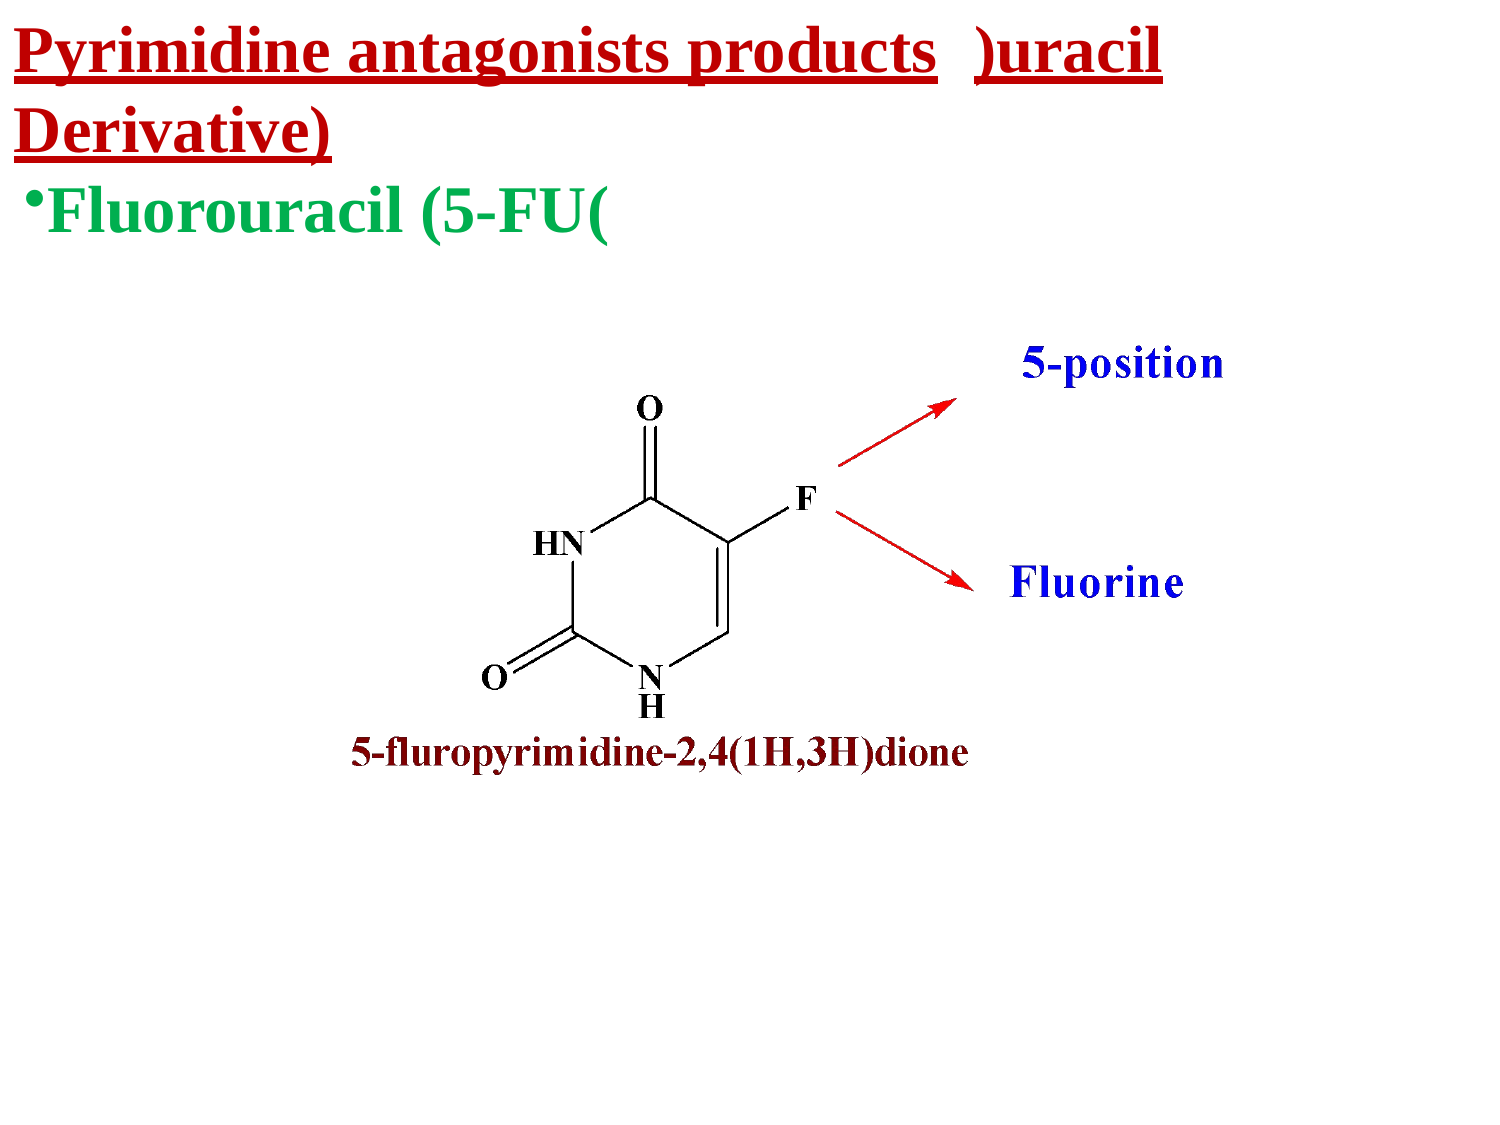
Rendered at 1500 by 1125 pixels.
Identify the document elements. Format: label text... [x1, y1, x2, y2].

text_box [346, 330, 1228, 781]
text_box Pyrimidine antagonists products )uracil Derivative) Fluorouracil (5-FU( [11, 4, 1425, 246]
